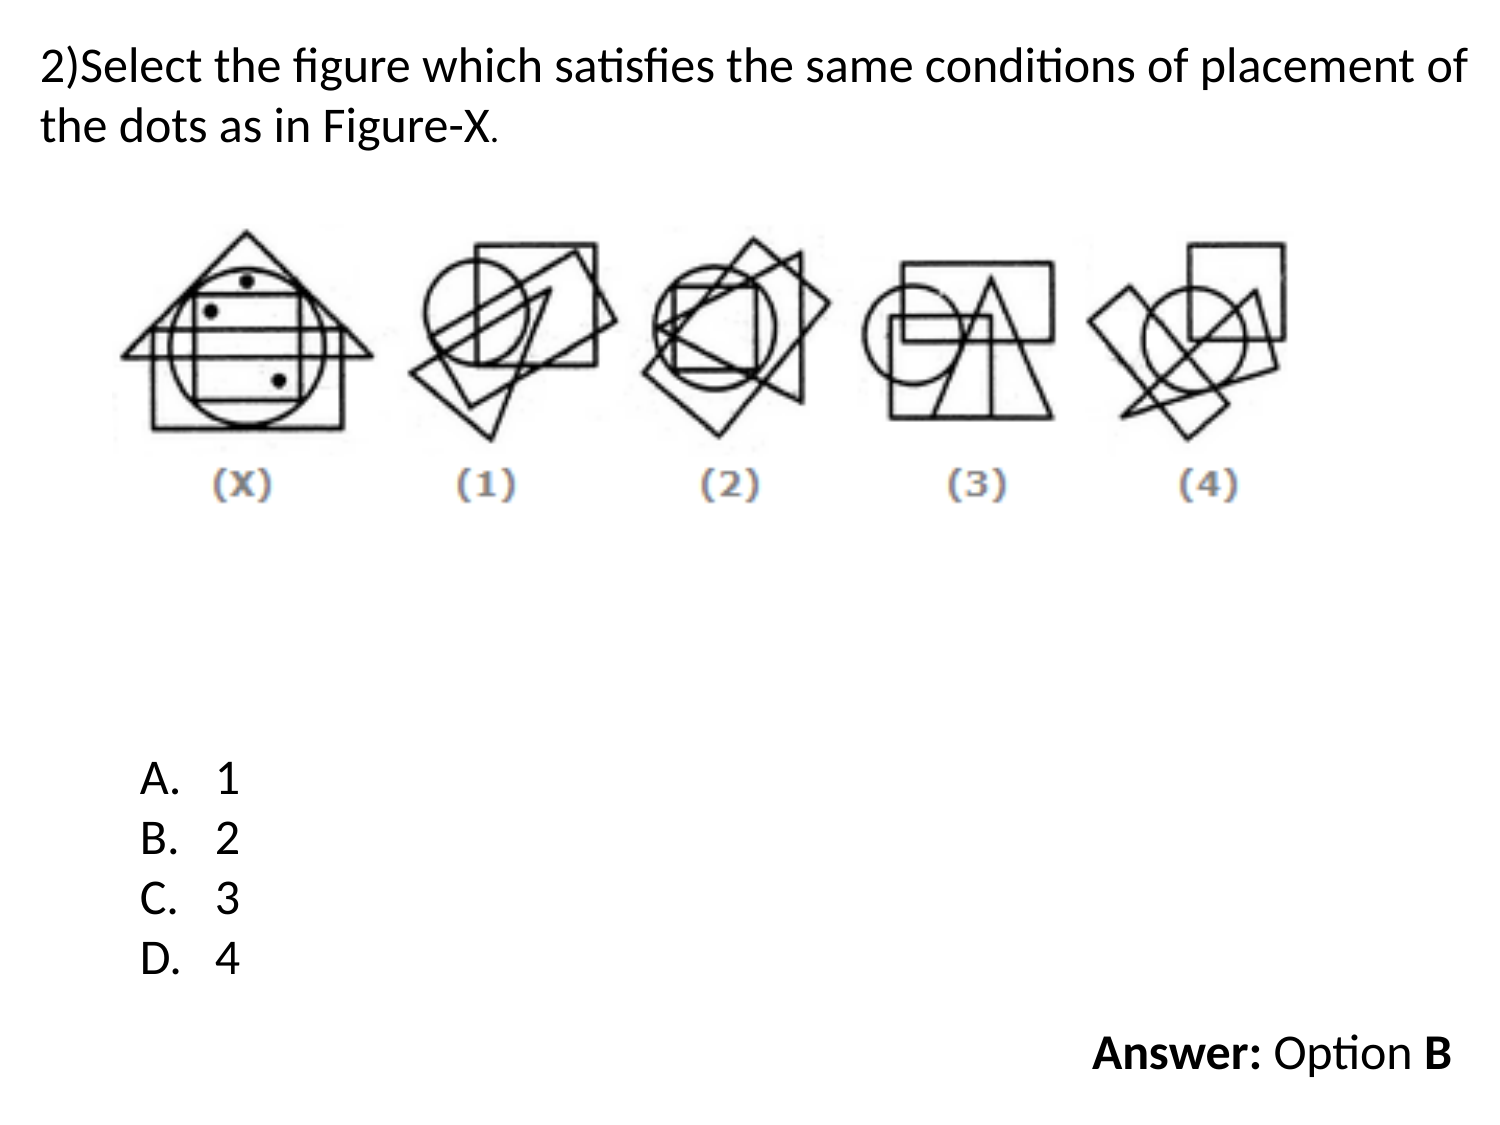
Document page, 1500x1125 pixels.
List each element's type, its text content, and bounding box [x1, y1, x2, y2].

picture [112, 224, 1294, 513]
text_box 1 2 3 4 [124, 737, 875, 993]
text_box Answer: Option B [1077, 1012, 1468, 1088]
text_box 2)Select the figure which satisfies the same conditions of placement of the dots as in Figure-X. [24, 24, 1500, 160]
